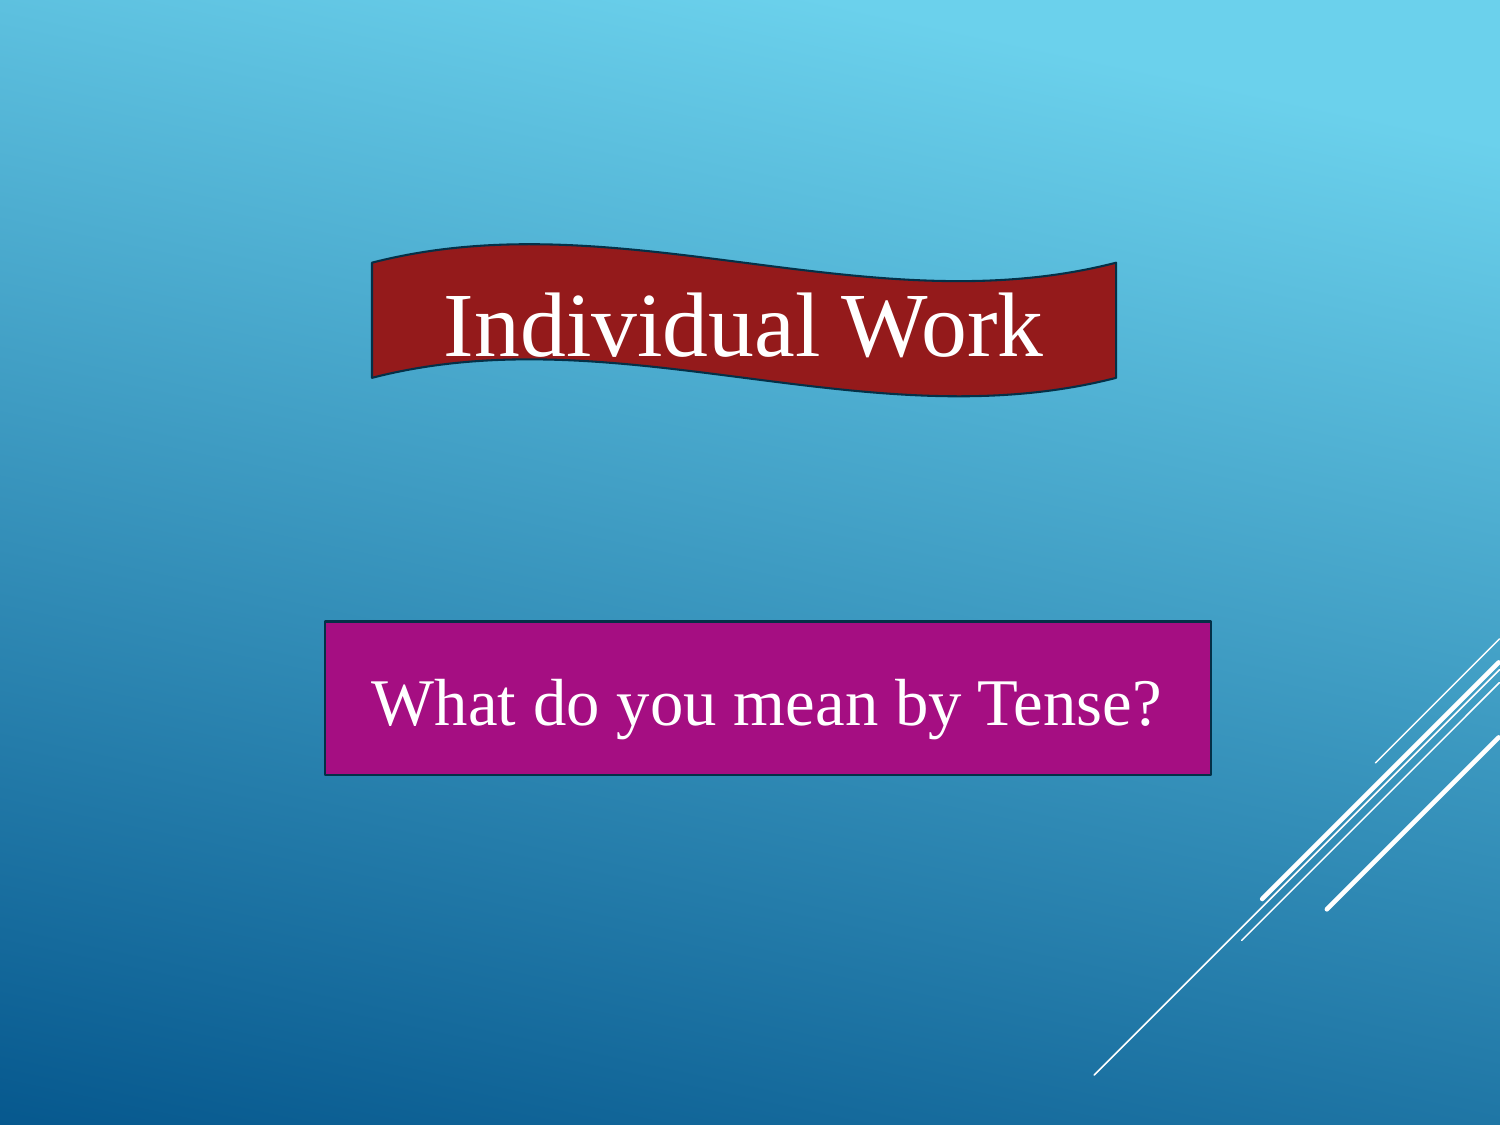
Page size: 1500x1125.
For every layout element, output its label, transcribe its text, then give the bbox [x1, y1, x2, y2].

text_box Individual Work [370, 243, 1118, 398]
text_box What do you mean by Tense? [324, 620, 1212, 776]
